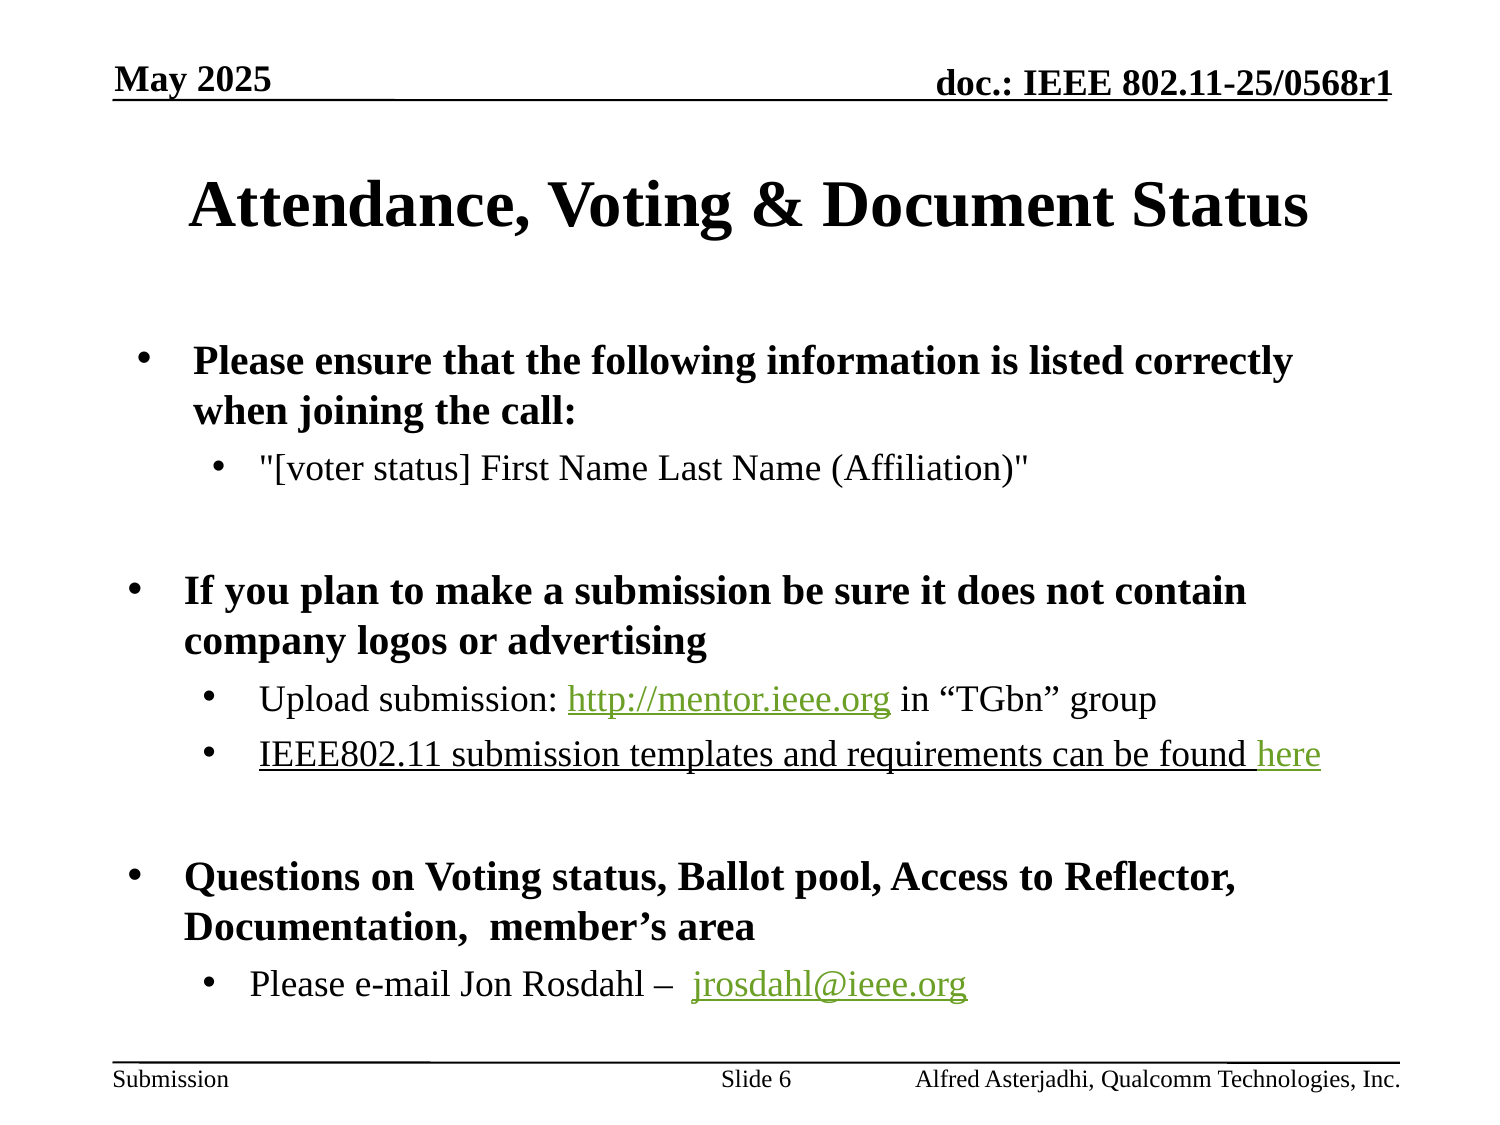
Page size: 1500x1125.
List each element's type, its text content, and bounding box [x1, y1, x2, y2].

slide_number Slide 6 [712, 1061, 800, 1123]
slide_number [114, 54, 423, 100]
title Attendance, Voting & Document Status [112, 112, 1388, 288]
list Please ensure that the following information is listed correctly when joining the call: "[voter status] First Name Last Name (Affiliation)" If you plan to make a submission be sure it does not contain company logos or advertising Upload submission: http://mentor.ieee.org in “TGbn” group IEEE802.11 submission templates and requirements can be found here Questions on Voting status, Ballot pool, Access to Reflector, Documentation, member’s area Please e-mail Jon Rosdahl – jrosdahl@ieee.org [112, 324, 1388, 1038]
footer Alfred Asterjadhi, Qualcomm Technologies, Inc. [878, 1061, 1402, 1093]
